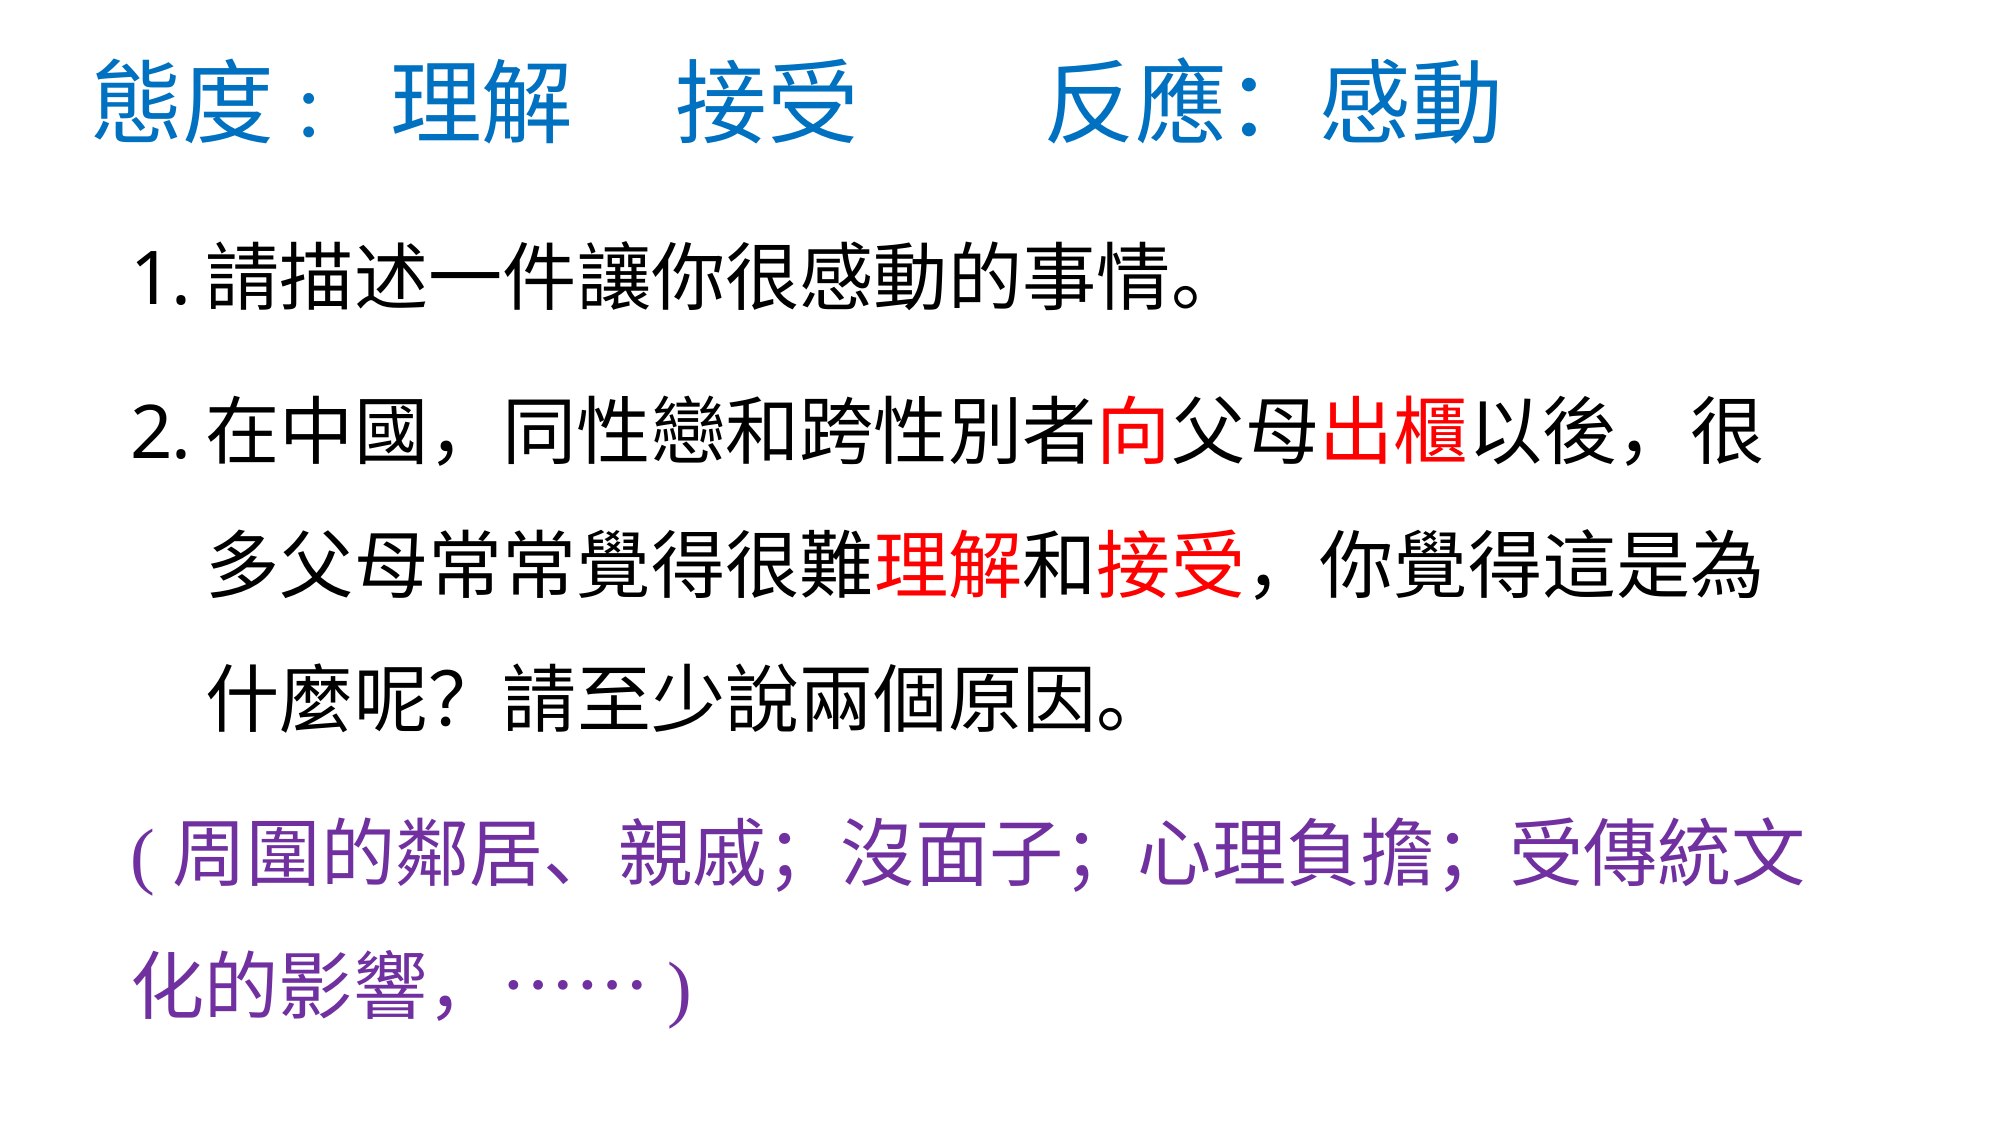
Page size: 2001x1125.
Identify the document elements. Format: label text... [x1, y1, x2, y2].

list 請描述一件讓你很感動的事情。 在中國，同性戀和跨性別者向父母出櫃以後，很多父母常常覺得很難理解和接受，你覺得這是為什麼呢？請至少說兩個原因。 (周圍的鄰居、親戚；沒面子；心理負擔；受傳統文化的影響，……) [115, 178, 1841, 1044]
title 態度: 理解 接受 反應：感動 [76, 34, 1801, 180]
